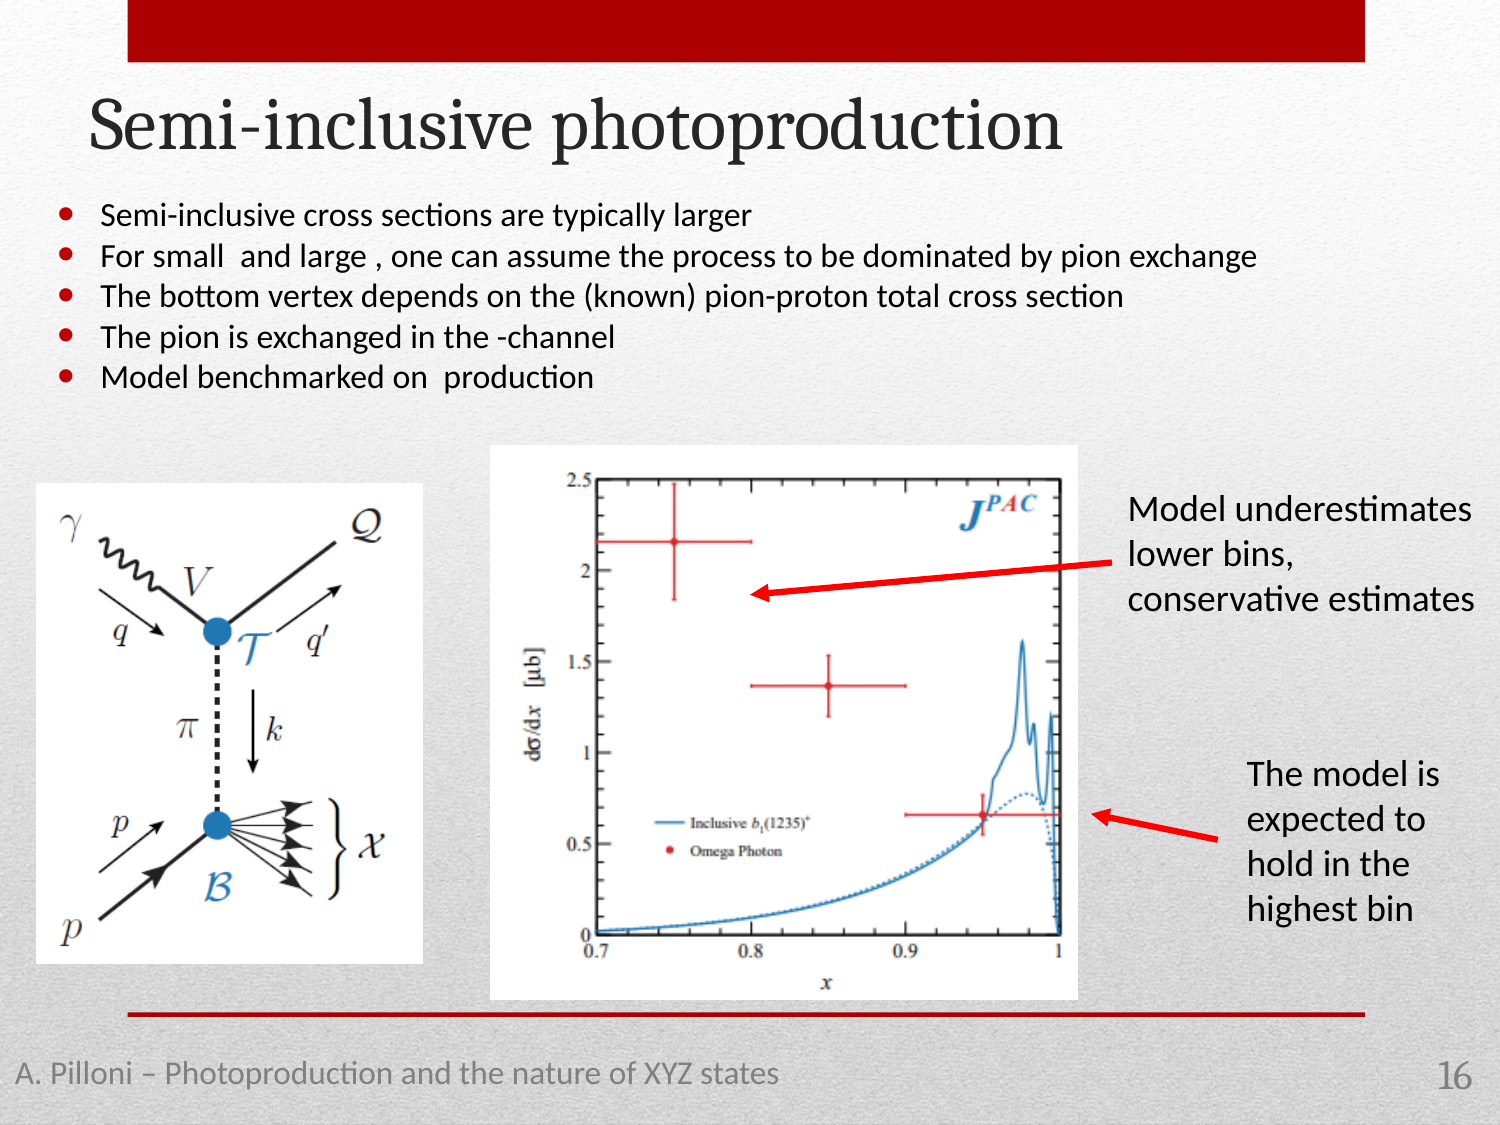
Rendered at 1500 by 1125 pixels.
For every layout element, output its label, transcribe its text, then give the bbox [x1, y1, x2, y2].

picture [35, 482, 423, 964]
text_box Model underestimates lower bins, conservative estimates [1113, 476, 1500, 627]
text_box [1090, 812, 1219, 841]
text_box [749, 561, 1113, 596]
text_box Semi-inclusive photoproduction [74, 0, 1425, 173]
picture [489, 444, 1079, 1001]
text_box The model is expected to hold in the highest bin [1231, 741, 1494, 937]
slide_number 16 [1362, 1043, 1488, 1104]
text_box A. Pilloni – Photoproduction and the nature of XYZ states [0, 1043, 1091, 1099]
